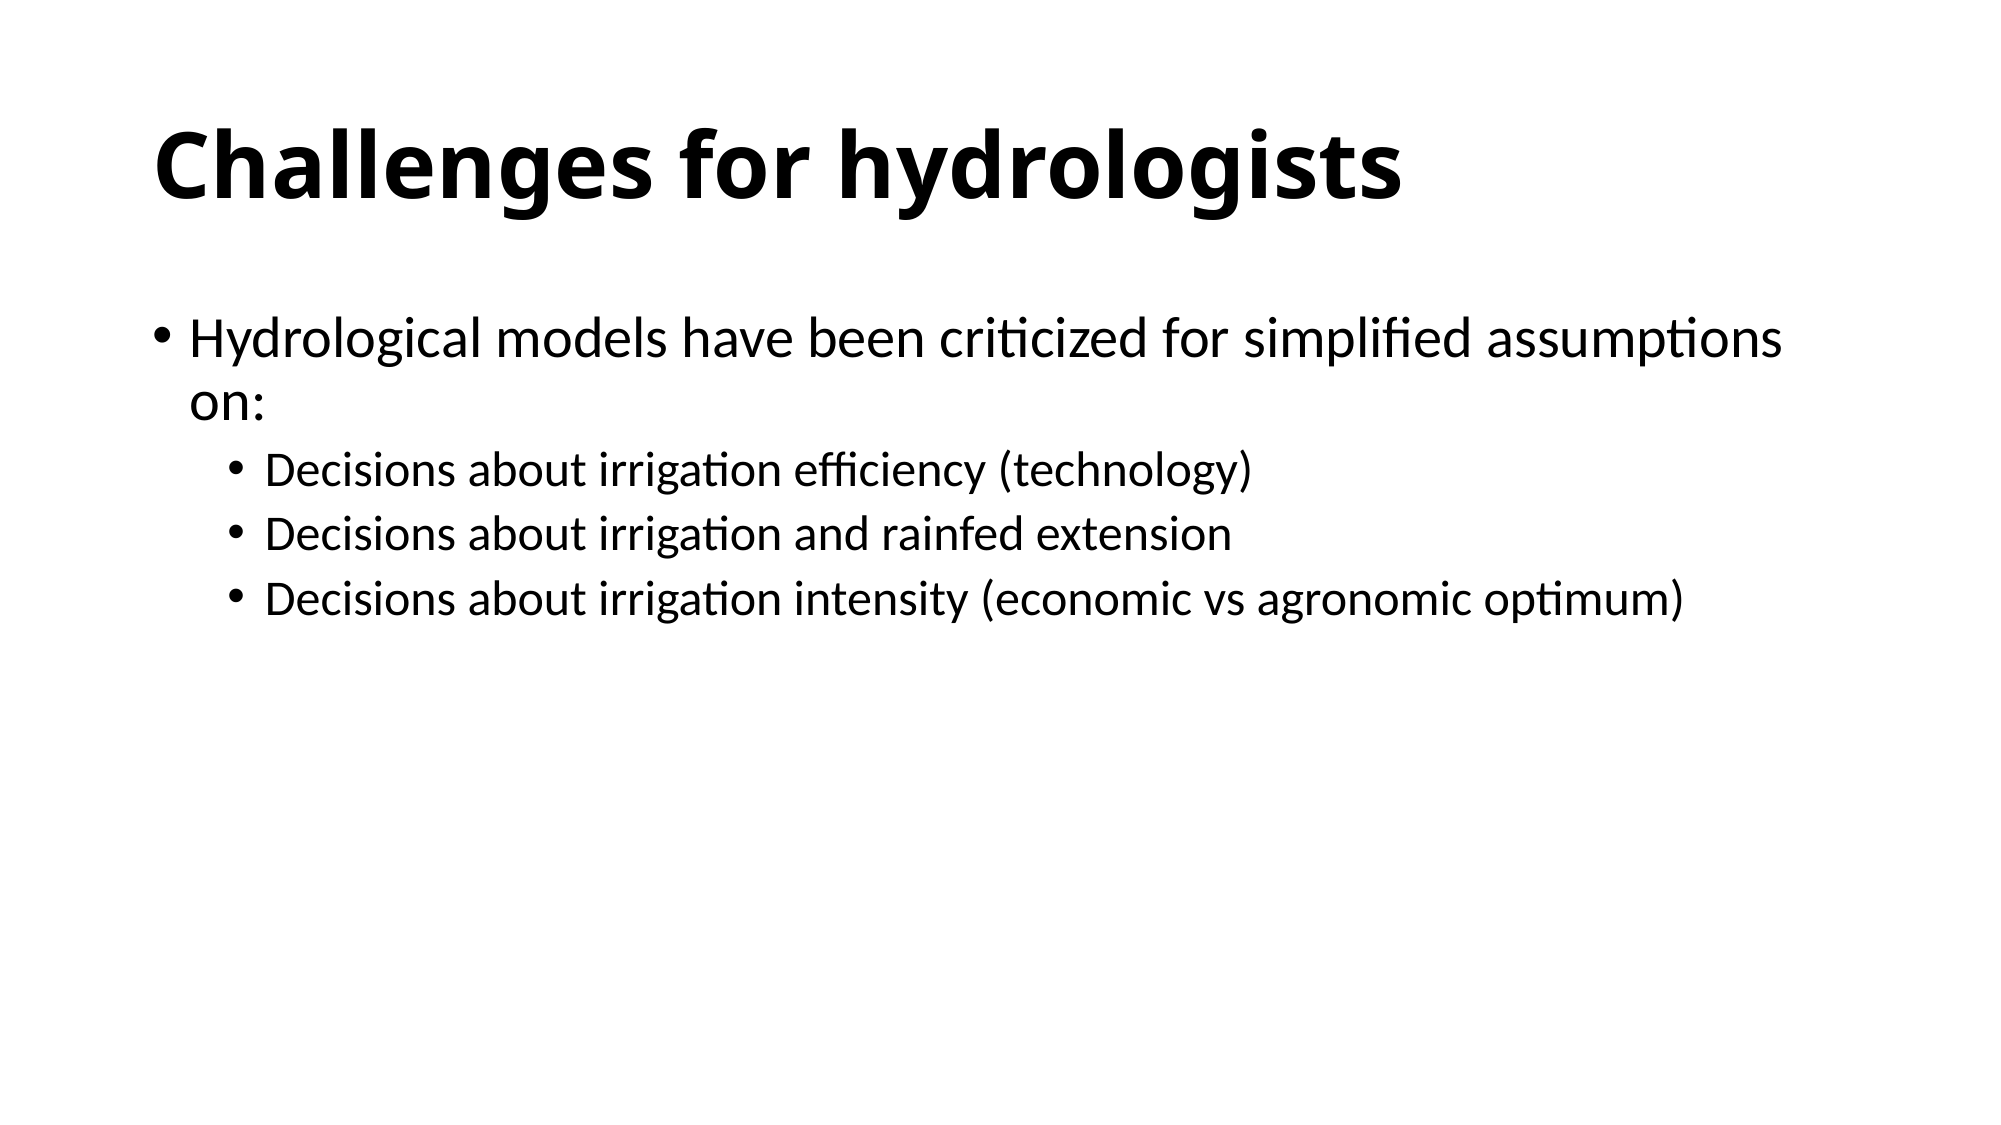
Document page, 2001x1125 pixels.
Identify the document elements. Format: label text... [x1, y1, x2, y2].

list Hydrological models have been criticized for simplified assumptions on: Decisions about irrigation efficiency (technology) Decisions about irrigation and rainfed extension Decisions about irrigation intensity (economic vs agronomic optimum) [137, 299, 1863, 1014]
title Challenges for hydrologists [137, 59, 1863, 278]
